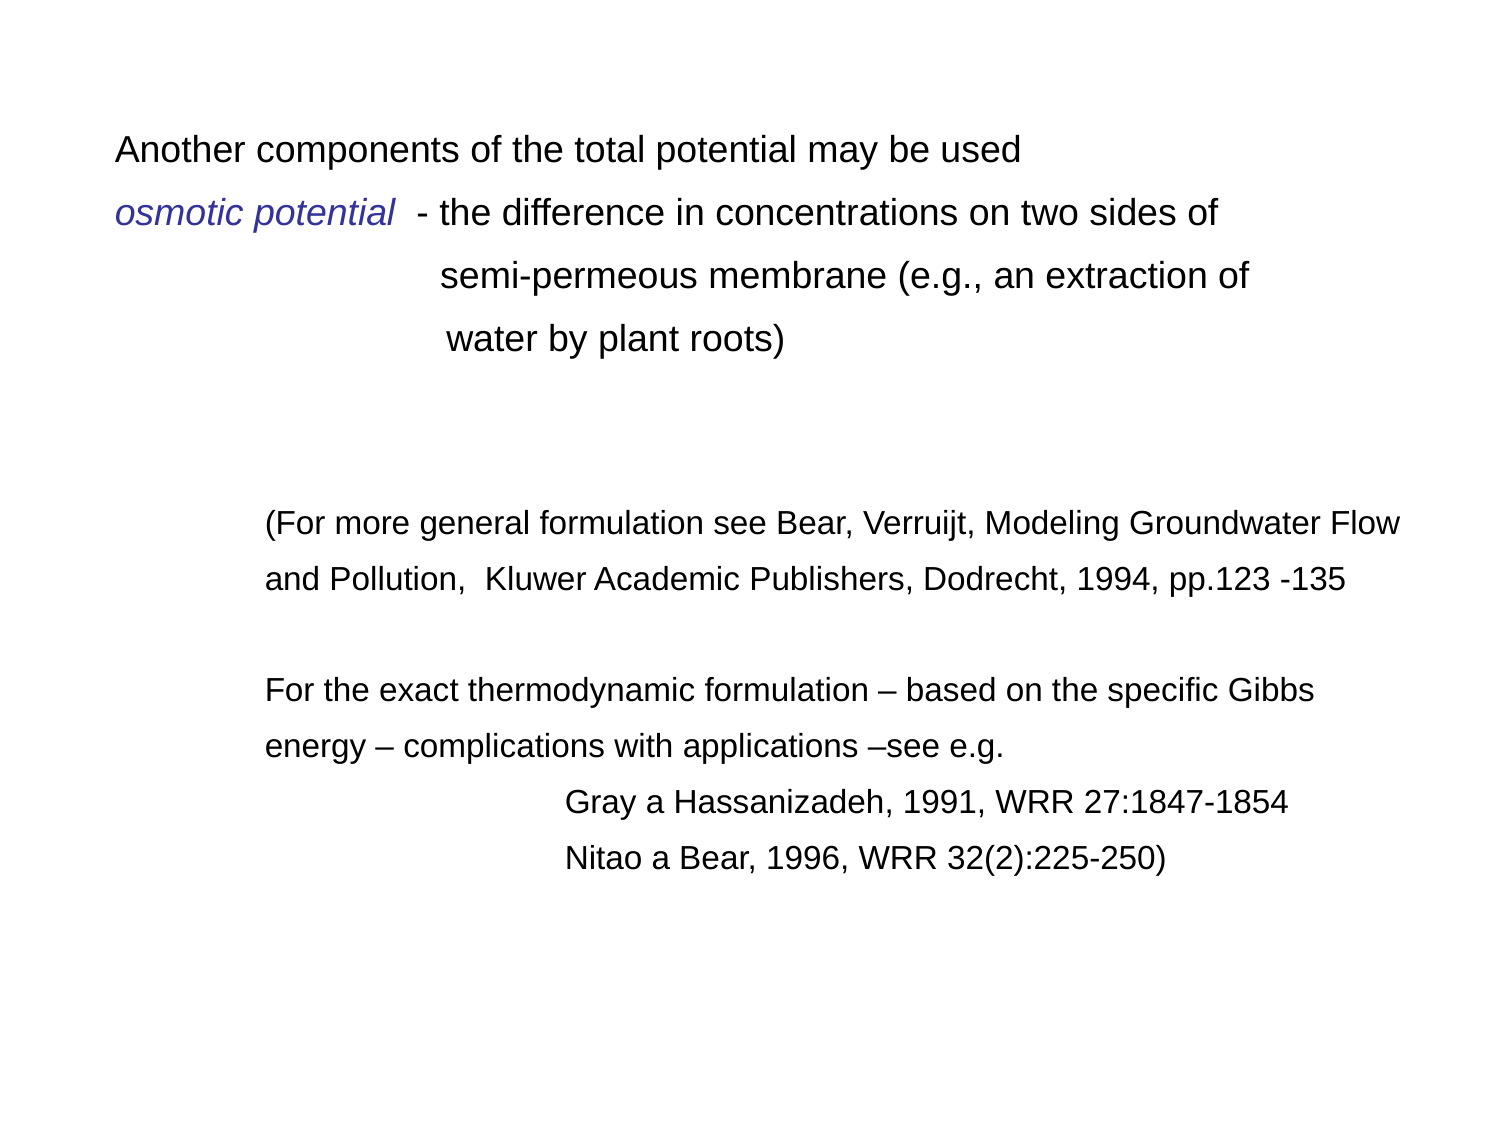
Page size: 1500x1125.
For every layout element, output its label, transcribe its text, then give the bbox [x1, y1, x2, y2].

text_box Another components of the total potential may be used osmotic potential - the difference in concentrations on two sides of semi-permeous membrane (e.g., an extraction of water by plant roots) (For more general formulation see Bear, Verruijt, Modeling Groundwater Flow and Pollution, Kluwer Academic Publishers, Dodrecht, 1994, pp.123 -135 For the exact thermodynamic formulation – based on the specific Gibbs energy – complications with applications –see e.g. Gray a Hassanizadeh, 1991, WRR 27:1847-1854 Nitao a Bear, 1996, WRR 32(2):225-250) [99, 99, 1428, 940]
